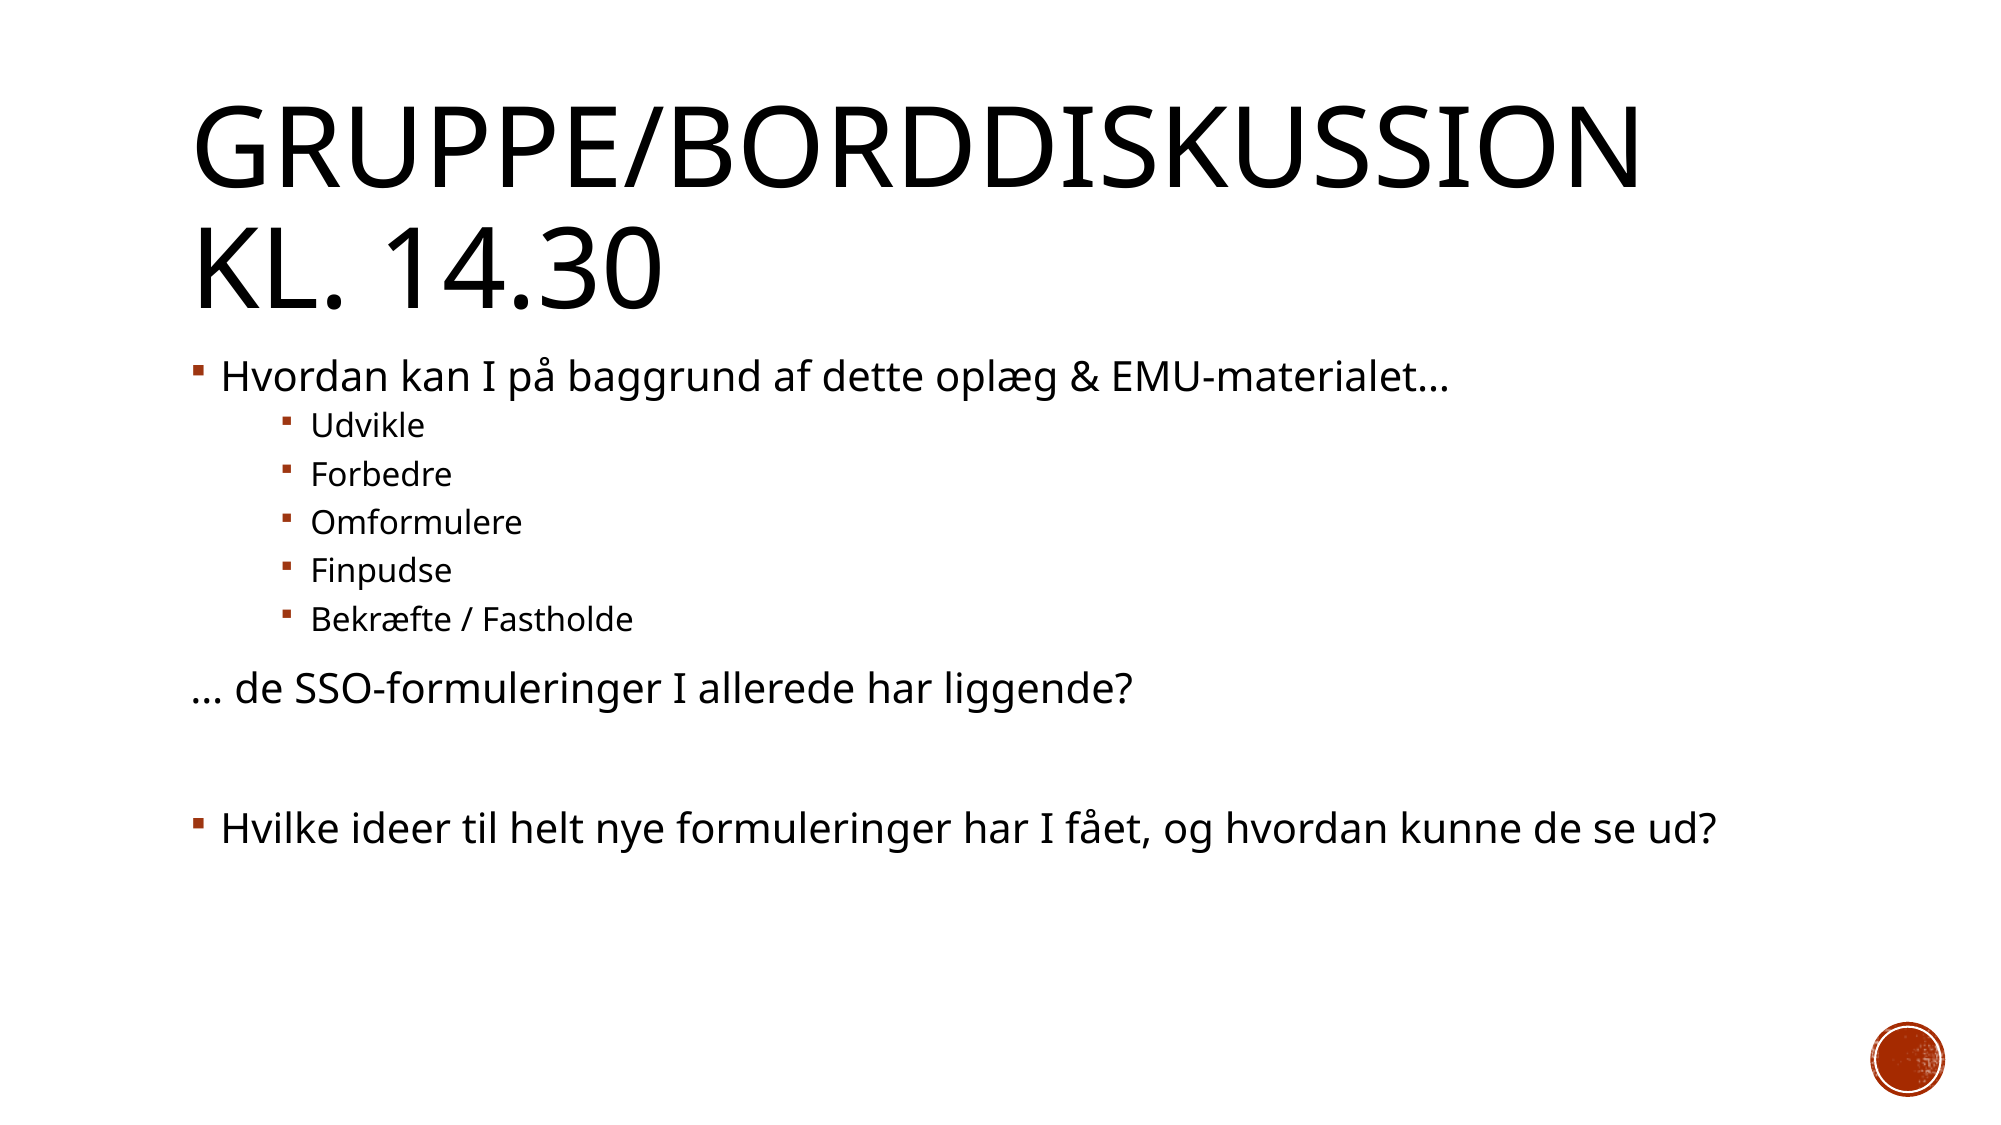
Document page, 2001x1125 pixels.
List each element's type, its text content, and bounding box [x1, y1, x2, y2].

list Hvordan kan I på baggrund af dette oplæg & EMU-materialet… Udvikle Forbedre Omformulere Finpudse Bekræfte / Fastholde … de SSO-formuleringer I allerede har liggende? Hvilke ideer til helt nye formuleringer har I fået, og hvordan kunne de se ud? [175, 348, 1826, 1013]
title Gruppe/borddiskussion kl. 14.30 [175, 79, 1826, 344]
